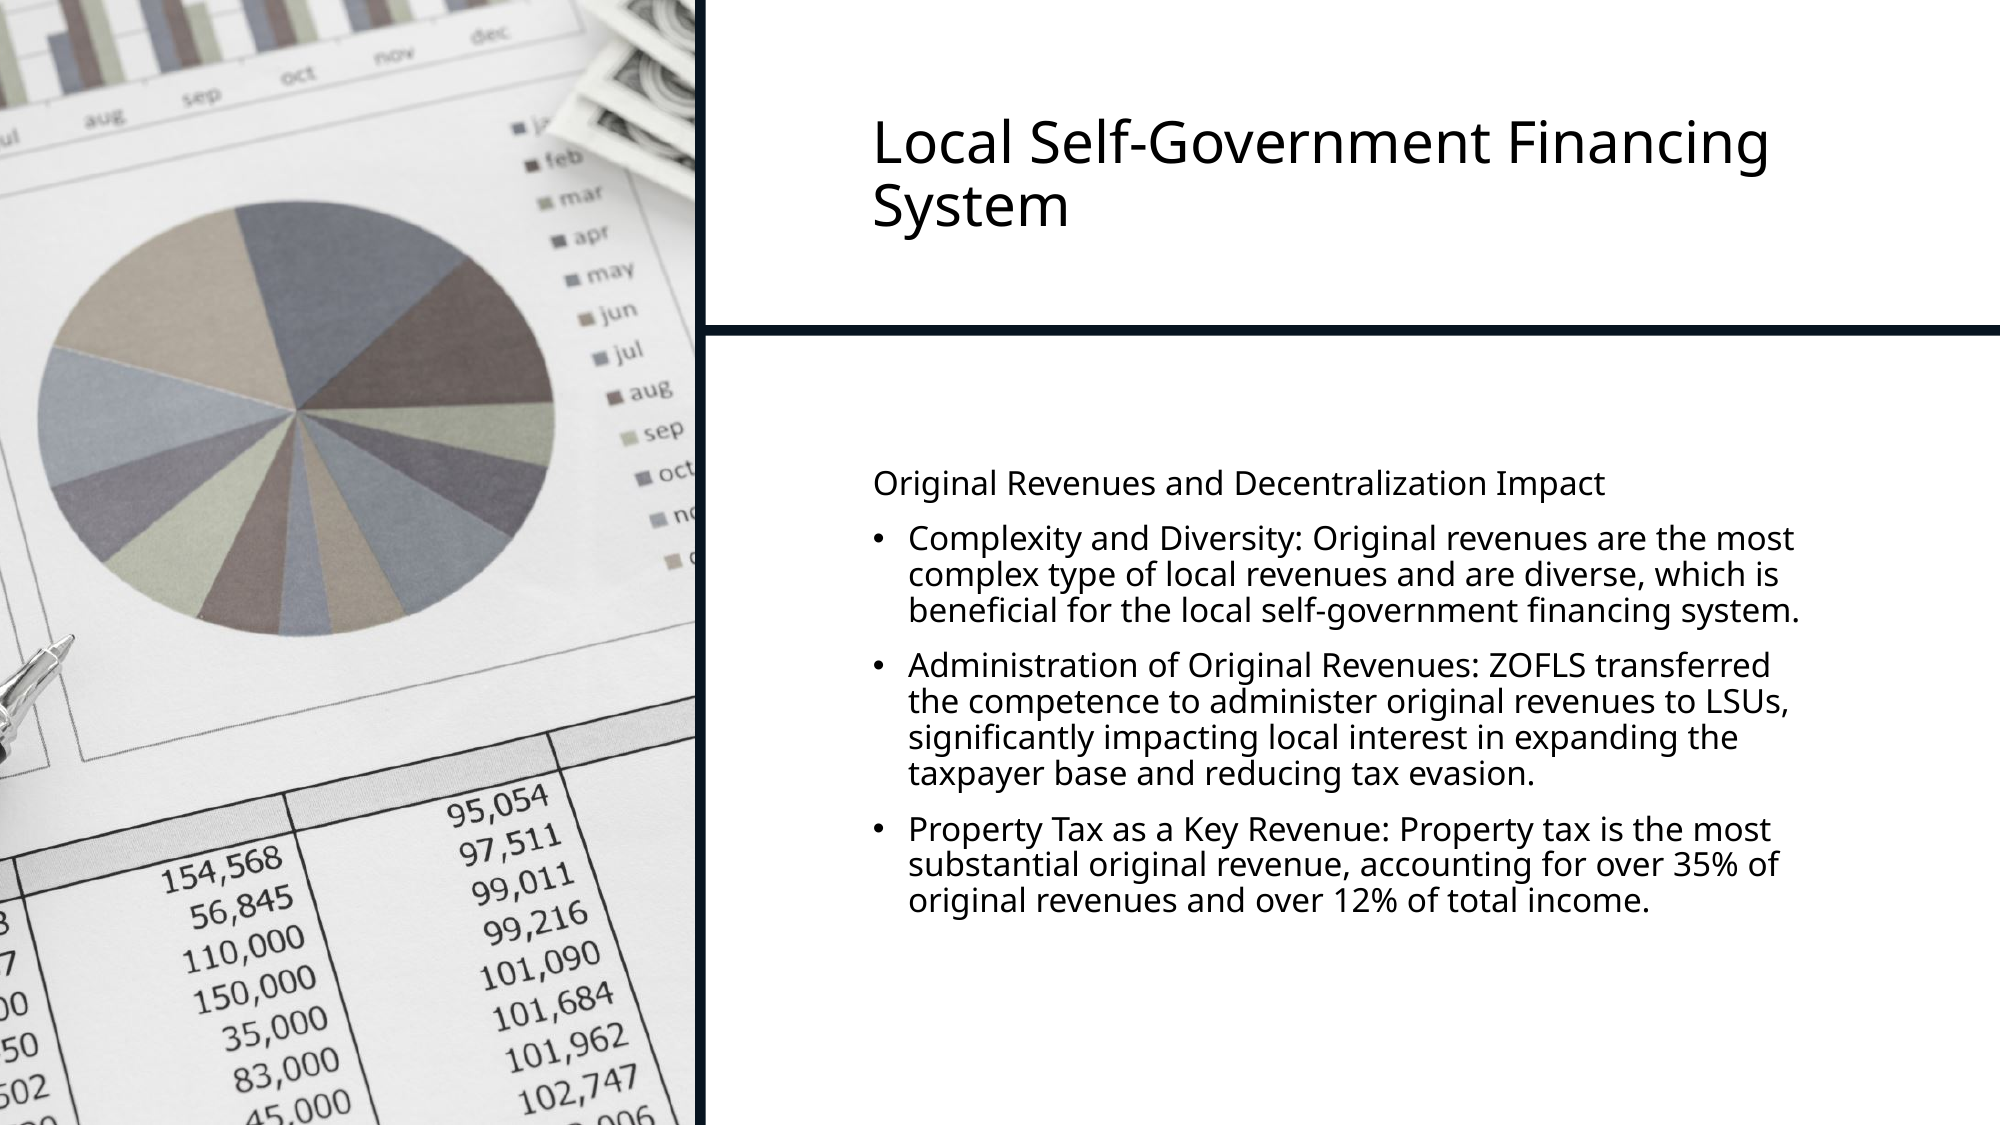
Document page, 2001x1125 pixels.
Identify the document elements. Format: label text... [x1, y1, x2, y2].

text_box [707, 337, 2000, 1125]
text_box [696, 0, 707, 1125]
title Local Self-Government Financing System [857, 90, 1818, 263]
picture [0, 0, 696, 1125]
text_box [707, 324, 2000, 337]
list Original Revenues and Decentralization Impact Complexity and Diversity: Original revenues are the most complex type of local revenues and are diverse, which is beneficial for the local self-government financing system. Administration of Original Revenues: ZOFLS transferred the competence to administer original revenues to LSUs, significantly impacting local interest in expanding the taxpayer base and reducing tax evasion. Property Tax as a Key Revenue: Property tax is the most substantial original revenue, accounting for over 35% of original revenues and over 12% of total income. [857, 418, 1818, 968]
text_box [707, 0, 2000, 324]
